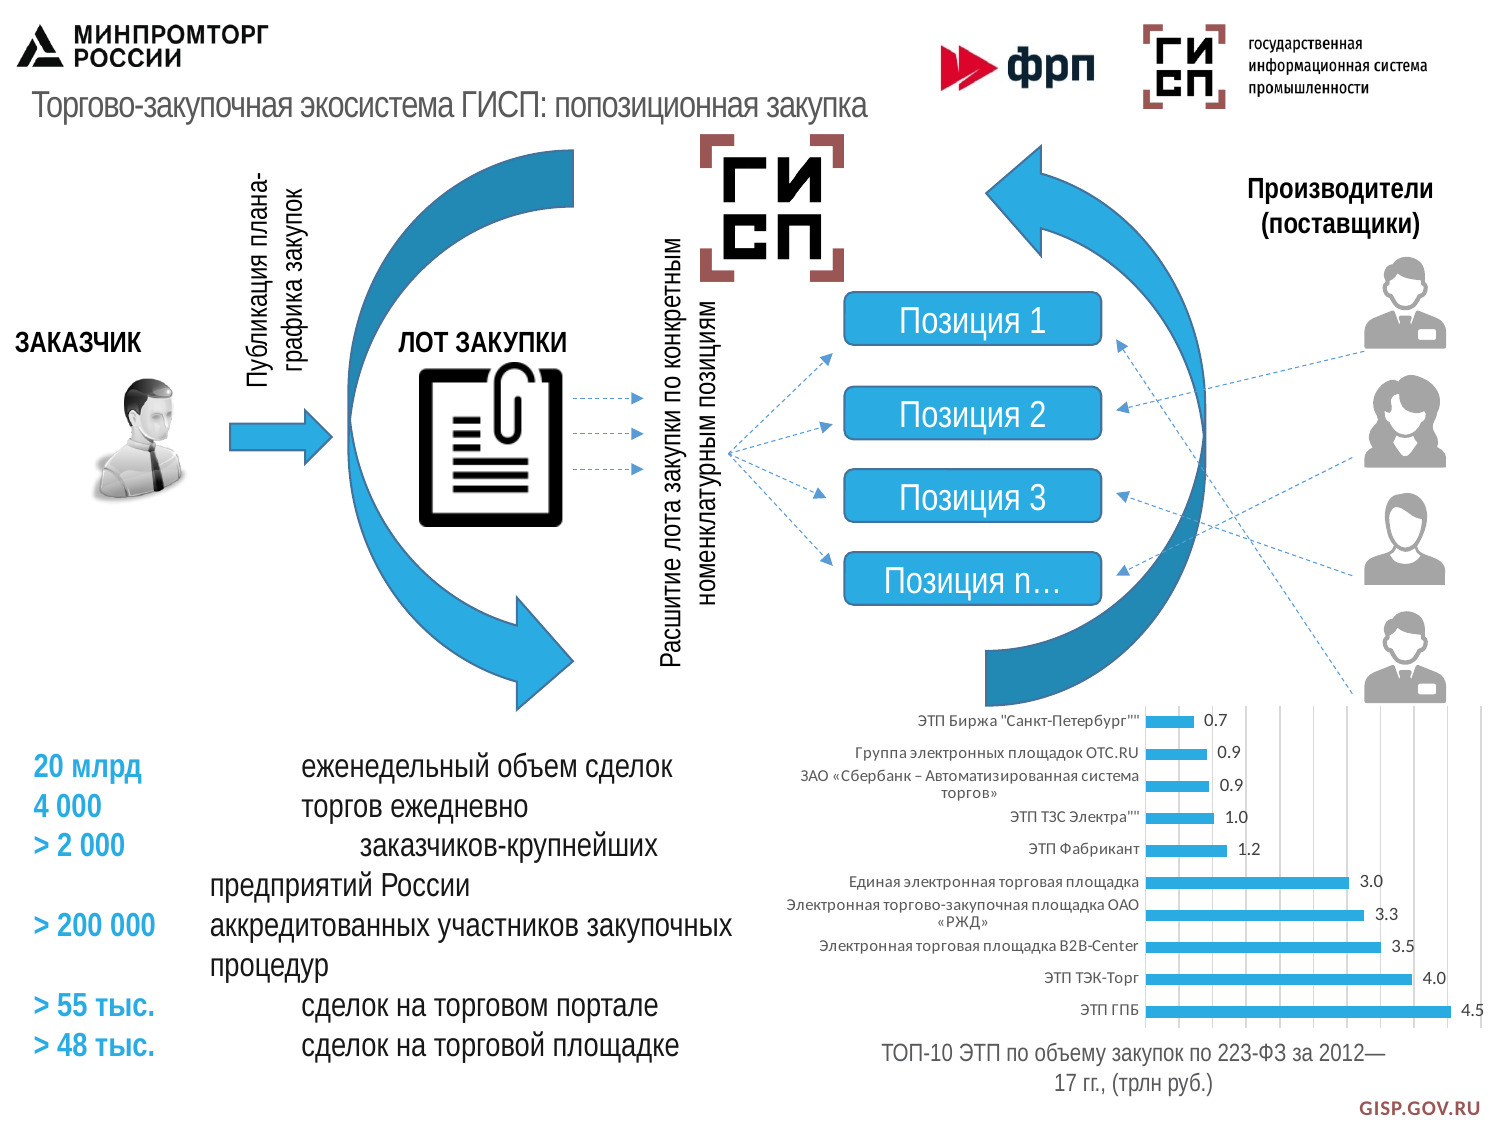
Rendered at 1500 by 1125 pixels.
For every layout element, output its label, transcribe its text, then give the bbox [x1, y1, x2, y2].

picture [419, 362, 583, 527]
text_box Позиция n… [843, 551, 1103, 606]
chart [771, 699, 1496, 1035]
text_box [1116, 339, 1353, 694]
text_box Торгово-закупочная экосистема ГИСП: попозиционная закупка [16, 72, 1066, 132]
text_box [1364, 310, 1447, 349]
text_box Публикация плана-графика закупок [230, 150, 315, 411]
picture [700, 134, 844, 282]
picture [76, 374, 207, 505]
text_box [1364, 374, 1447, 468]
text_box ЛОТ ЗАКУПКИ [383, 315, 643, 366]
text_box [984, 143, 1198, 339]
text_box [764, 353, 833, 453]
text_box Расшитие лота закупки по конкретным номенклатурным позициям [643, 223, 729, 685]
text_box [229, 411, 334, 467]
text_box ЗАКАЗЧИК [0, 315, 202, 366]
text_box Позиция 1 [843, 291, 1103, 346]
text_box 20 млрд еженедельный объем сделок 4 000 торгов ежедневно > 2 000 заказчиков-крупнейших предприятий России > 200 000 аккредитованных участников закупочных процедур > 55 тыс. сделок на торговом портале > 48 тыс. сделок на торговой площадке [18, 736, 751, 1068]
text_box [1364, 492, 1446, 585]
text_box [1353, 351, 1365, 411]
text_box [985, 602, 1116, 699]
text_box [1382, 256, 1428, 311]
picture [1143, 24, 1427, 109]
text_box Позиция 2 [843, 385, 1103, 441]
text_box [1364, 665, 1447, 699]
text_box Производители (поставщики) [1210, 162, 1471, 247]
picture [16, 24, 270, 67]
text_box Позиция 3 [843, 468, 1103, 523]
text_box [764, 453, 833, 566]
text_box [1382, 611, 1428, 665]
picture [939, 42, 1100, 91]
text_box [347, 149, 575, 712]
text_box ТОП-10 ЭТП по объему закупок по 223-ФЗ за 2012—17 гг., (трлн руб.) [856, 1035, 1412, 1104]
